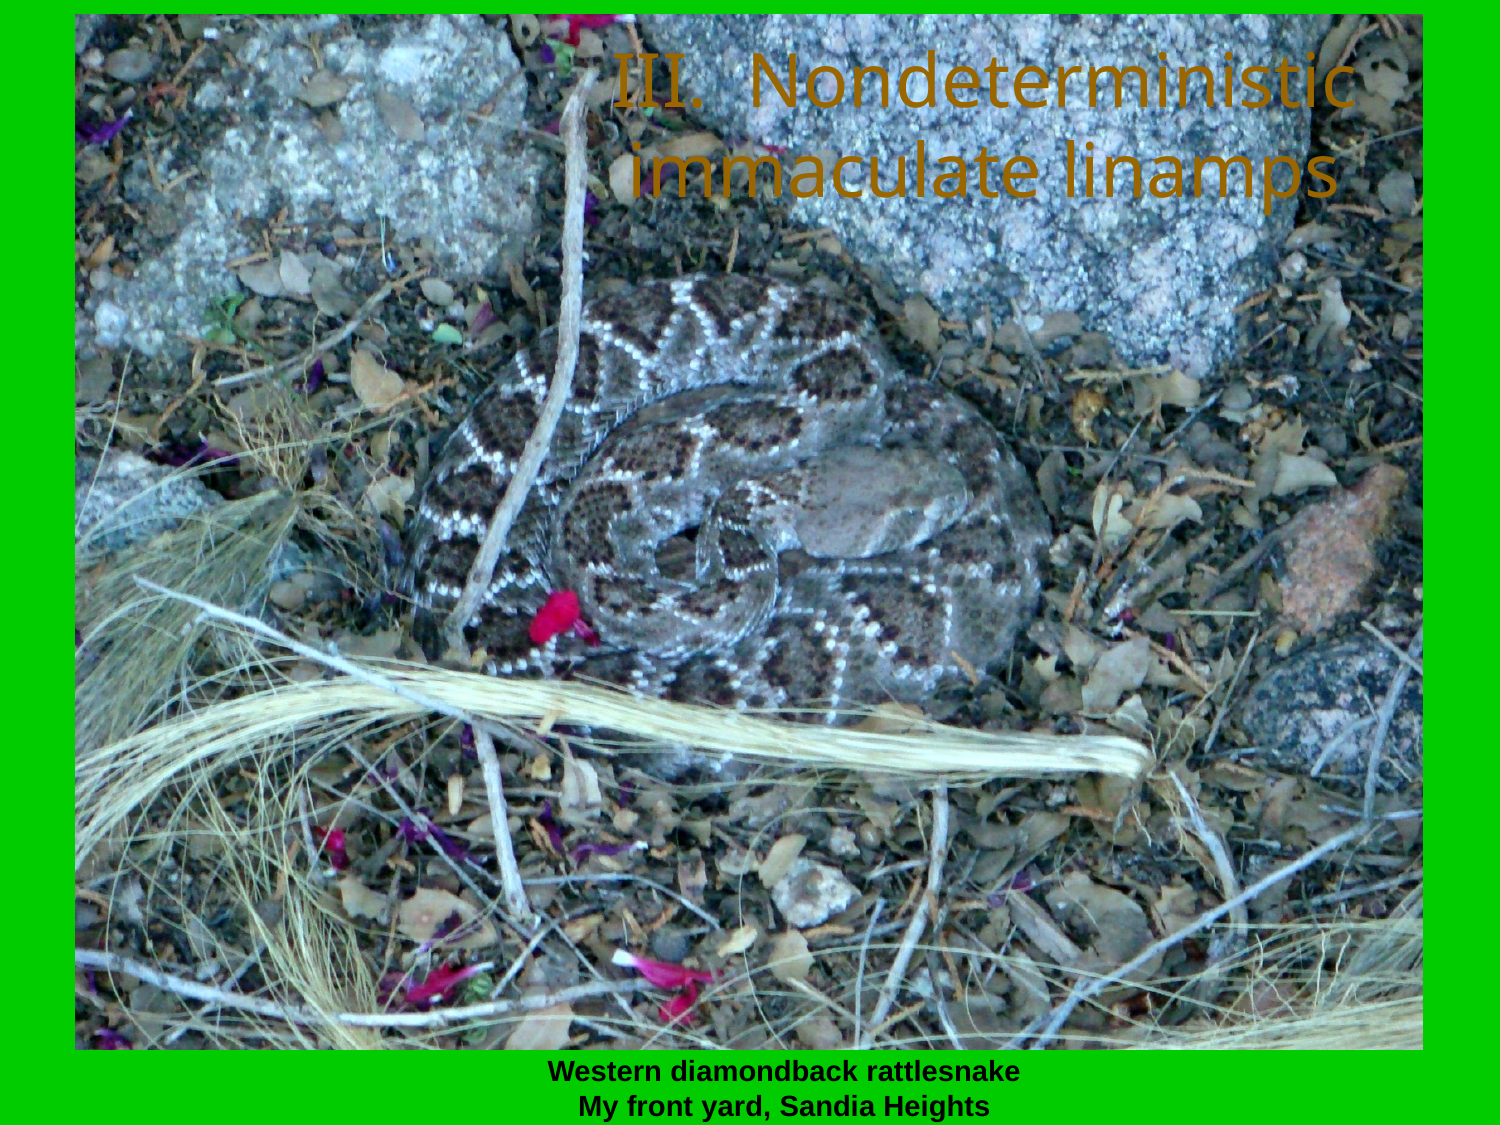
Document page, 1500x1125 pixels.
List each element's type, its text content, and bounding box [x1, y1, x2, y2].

picture [74, 14, 1423, 1051]
text_box Western diamondback rattlesnake My front yard, Sandia Heights [532, 1058, 1037, 1125]
